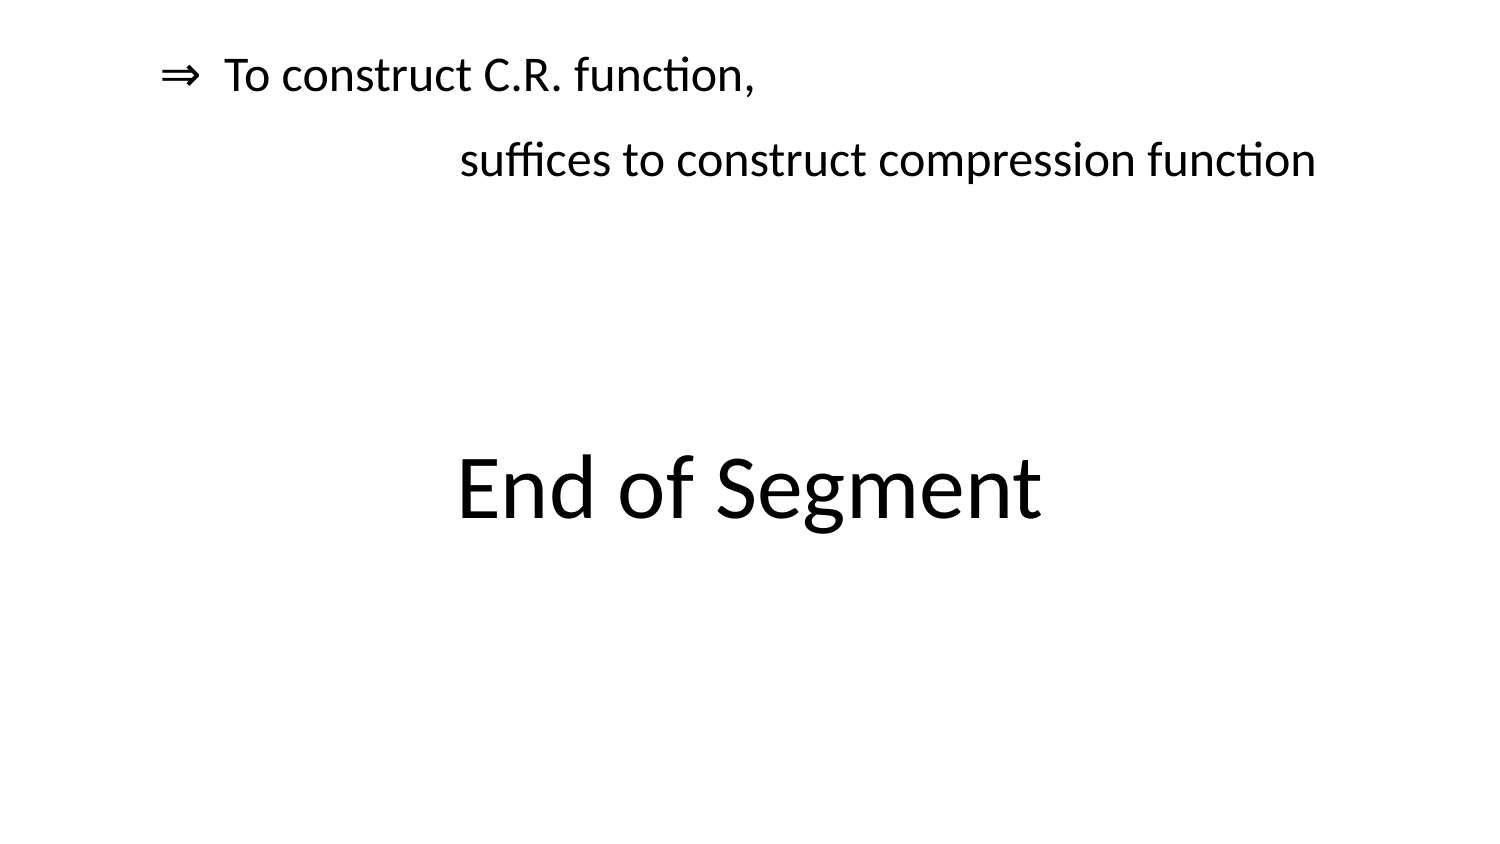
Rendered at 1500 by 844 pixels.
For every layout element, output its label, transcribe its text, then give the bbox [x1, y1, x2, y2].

text_box ⇒ To construct C.R. function, suffices to construct compression function [144, 34, 1333, 195]
title End of Segment [112, 391, 1388, 572]
